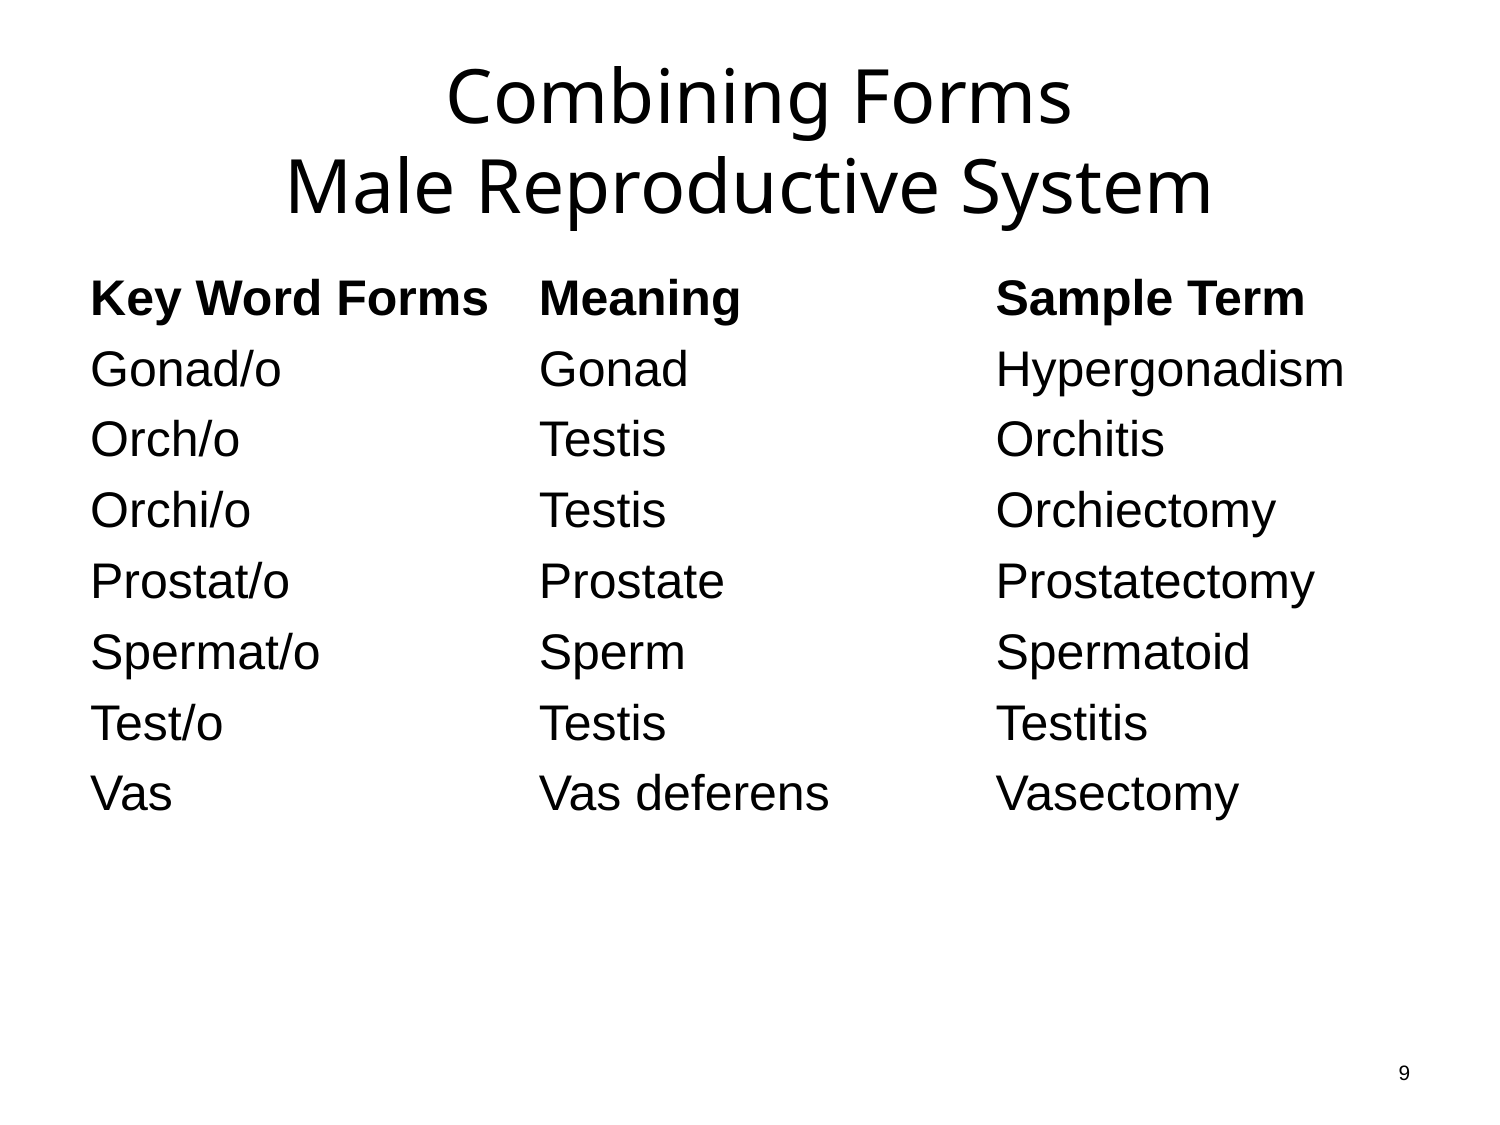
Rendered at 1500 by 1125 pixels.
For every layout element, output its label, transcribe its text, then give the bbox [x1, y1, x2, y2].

table_cell Testitis [980, 687, 1425, 758]
table_cell Prostate [524, 546, 980, 617]
table_cell Vasectomy [980, 758, 1425, 829]
table_cell Sperm [524, 617, 980, 687]
table_cell Orchiectomy [980, 475, 1425, 546]
slide_number 9 [1341, 1027, 1425, 1118]
table_cell Prostat/o [75, 546, 524, 617]
table_header Sample Term [980, 262, 1425, 333]
table_cell Gonad [524, 333, 980, 404]
table_cell Gonad/o [75, 333, 524, 404]
table_cell Testis [524, 475, 980, 546]
table_header Key Word Forms [75, 262, 524, 333]
table_cell Testis [524, 687, 980, 758]
table_cell Spermat/o [75, 617, 524, 687]
table_cell Spermatoid [980, 617, 1425, 687]
table_cell Vas [75, 758, 524, 829]
table_cell Orchi/o [75, 475, 524, 546]
table_cell Hypergonadism [980, 333, 1425, 404]
title Combining Forms Male Reproductive System [75, 45, 1425, 233]
table_header Meaning [524, 262, 980, 333]
table_cell Testis [524, 404, 980, 475]
table_cell Orch/o [75, 404, 524, 475]
table_cell Orchitis [980, 404, 1425, 475]
table_cell Vas deferens [524, 758, 980, 829]
table_cell Prostatectomy [980, 546, 1425, 617]
table_cell Test/o [75, 687, 524, 758]
